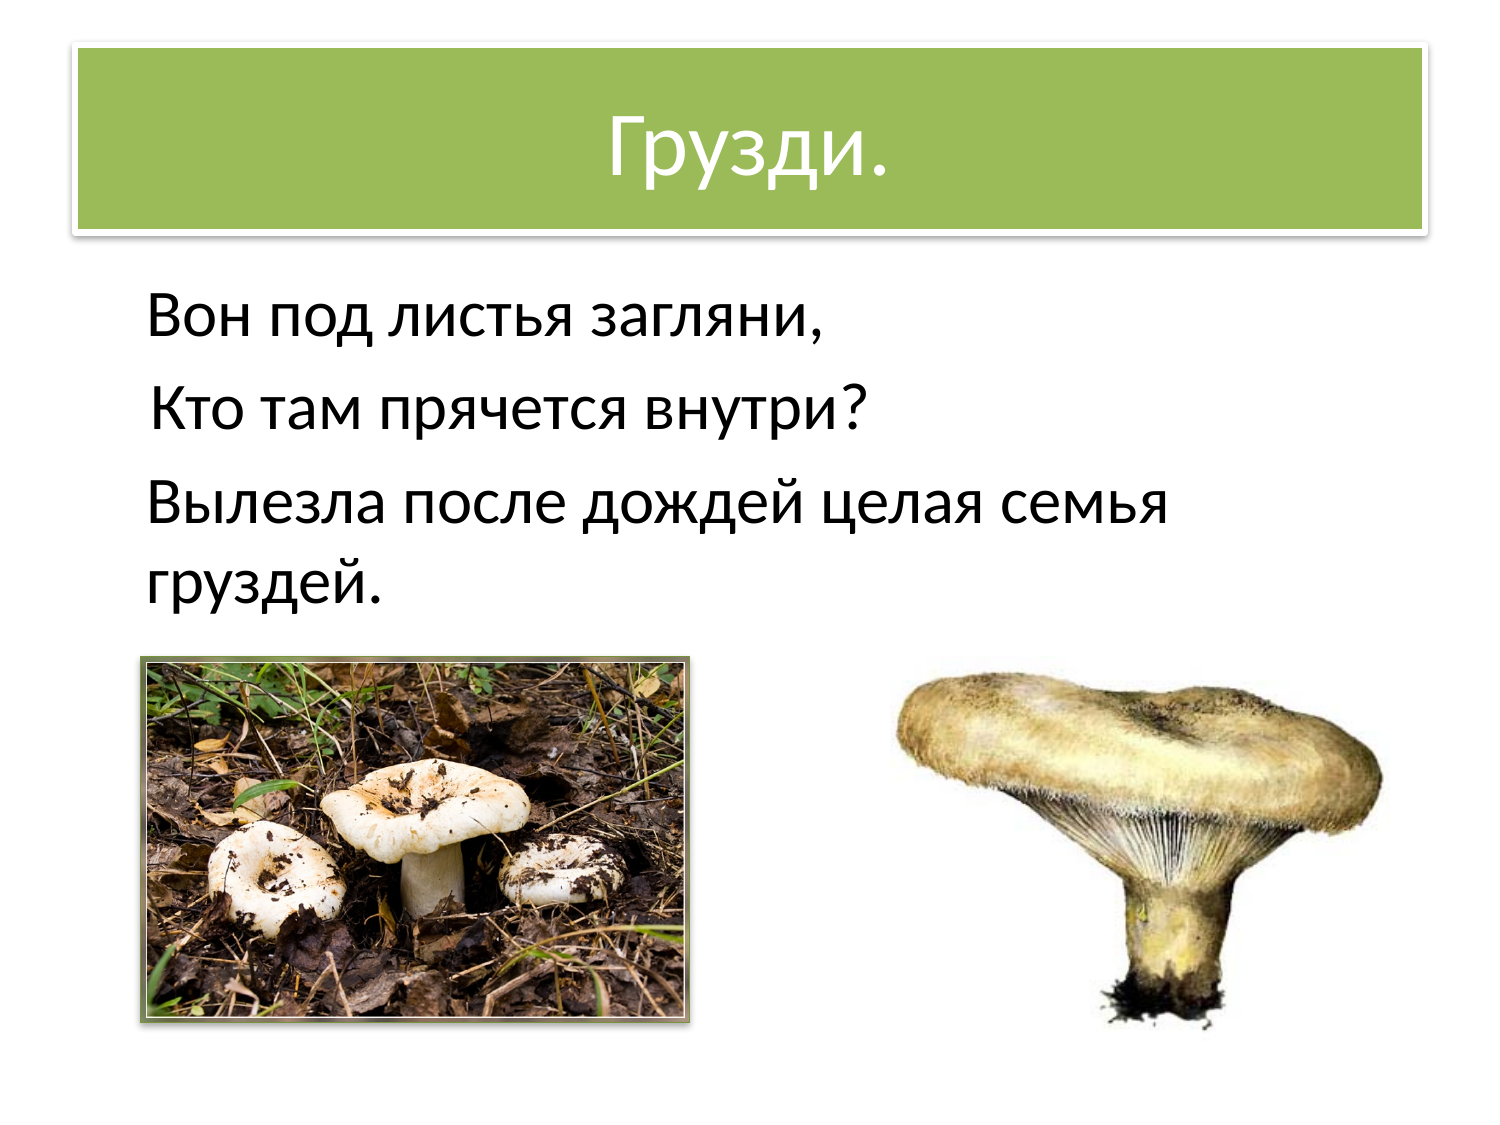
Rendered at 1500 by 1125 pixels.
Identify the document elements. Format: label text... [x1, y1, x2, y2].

picture [140, 655, 690, 1023]
picture [890, 655, 1390, 1047]
title Грузди. [72, 42, 1428, 236]
list Вон под листья загляни, Кто там прячется внутри? Вылезла после дождей целая семья груздей. [75, 262, 1425, 1005]
